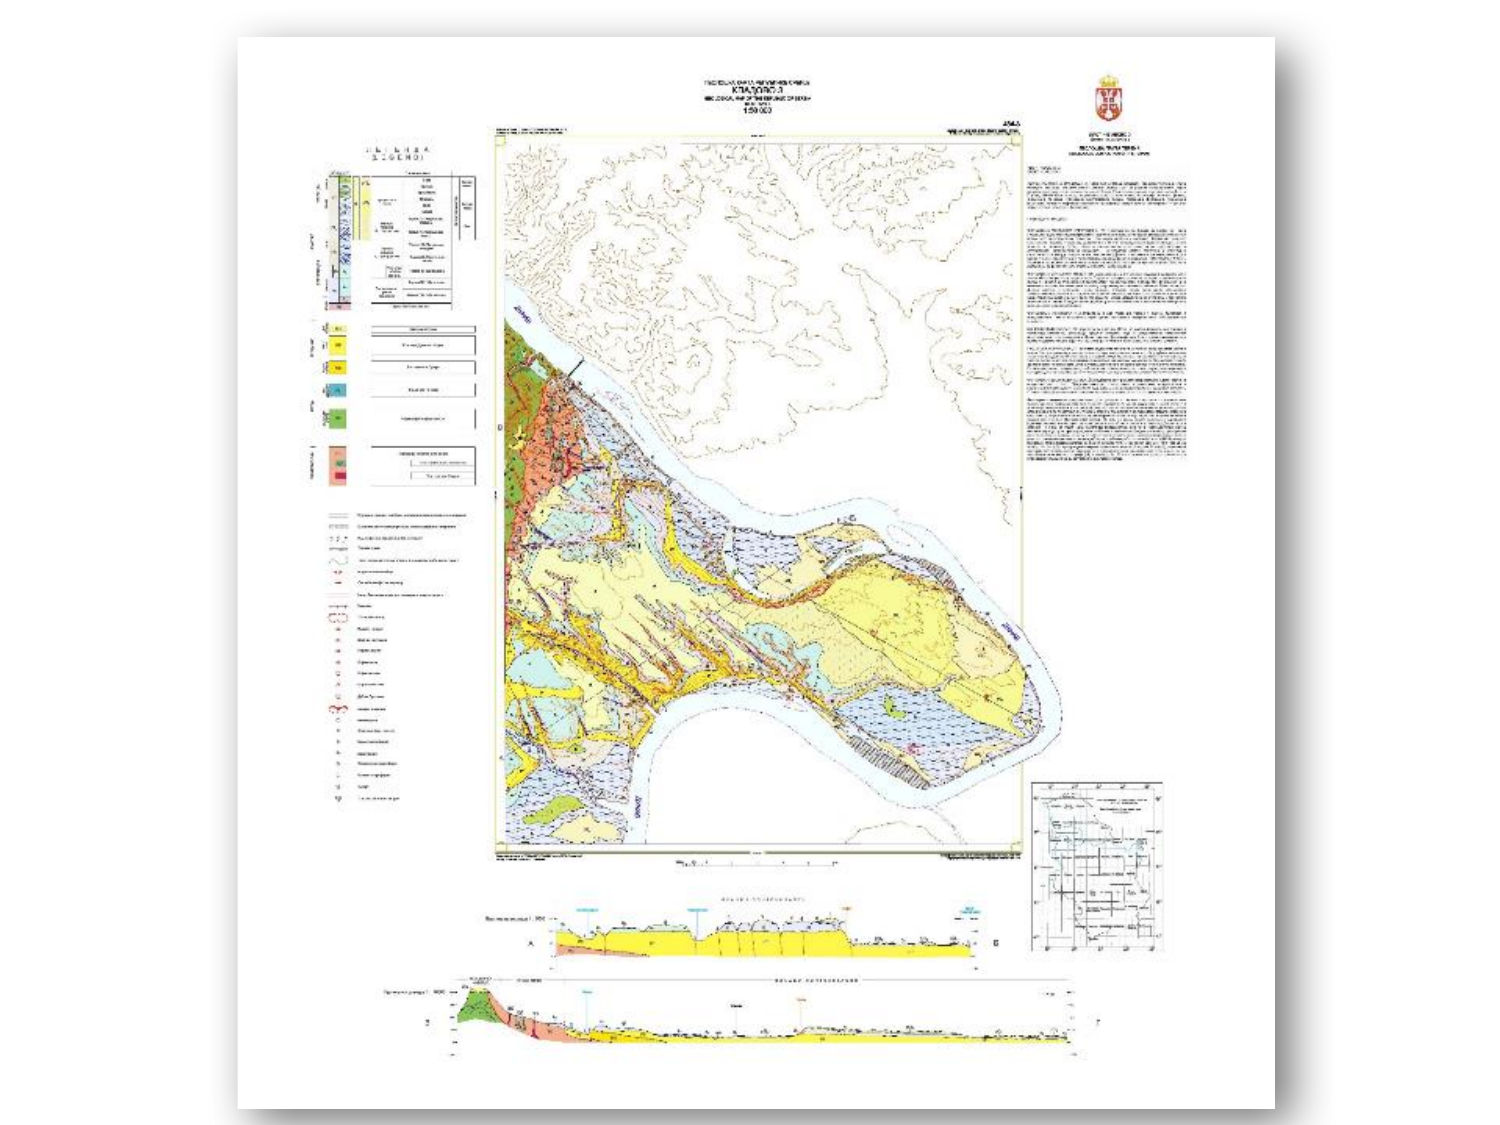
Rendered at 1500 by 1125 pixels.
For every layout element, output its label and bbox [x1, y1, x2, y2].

picture [237, 37, 1275, 1109]
